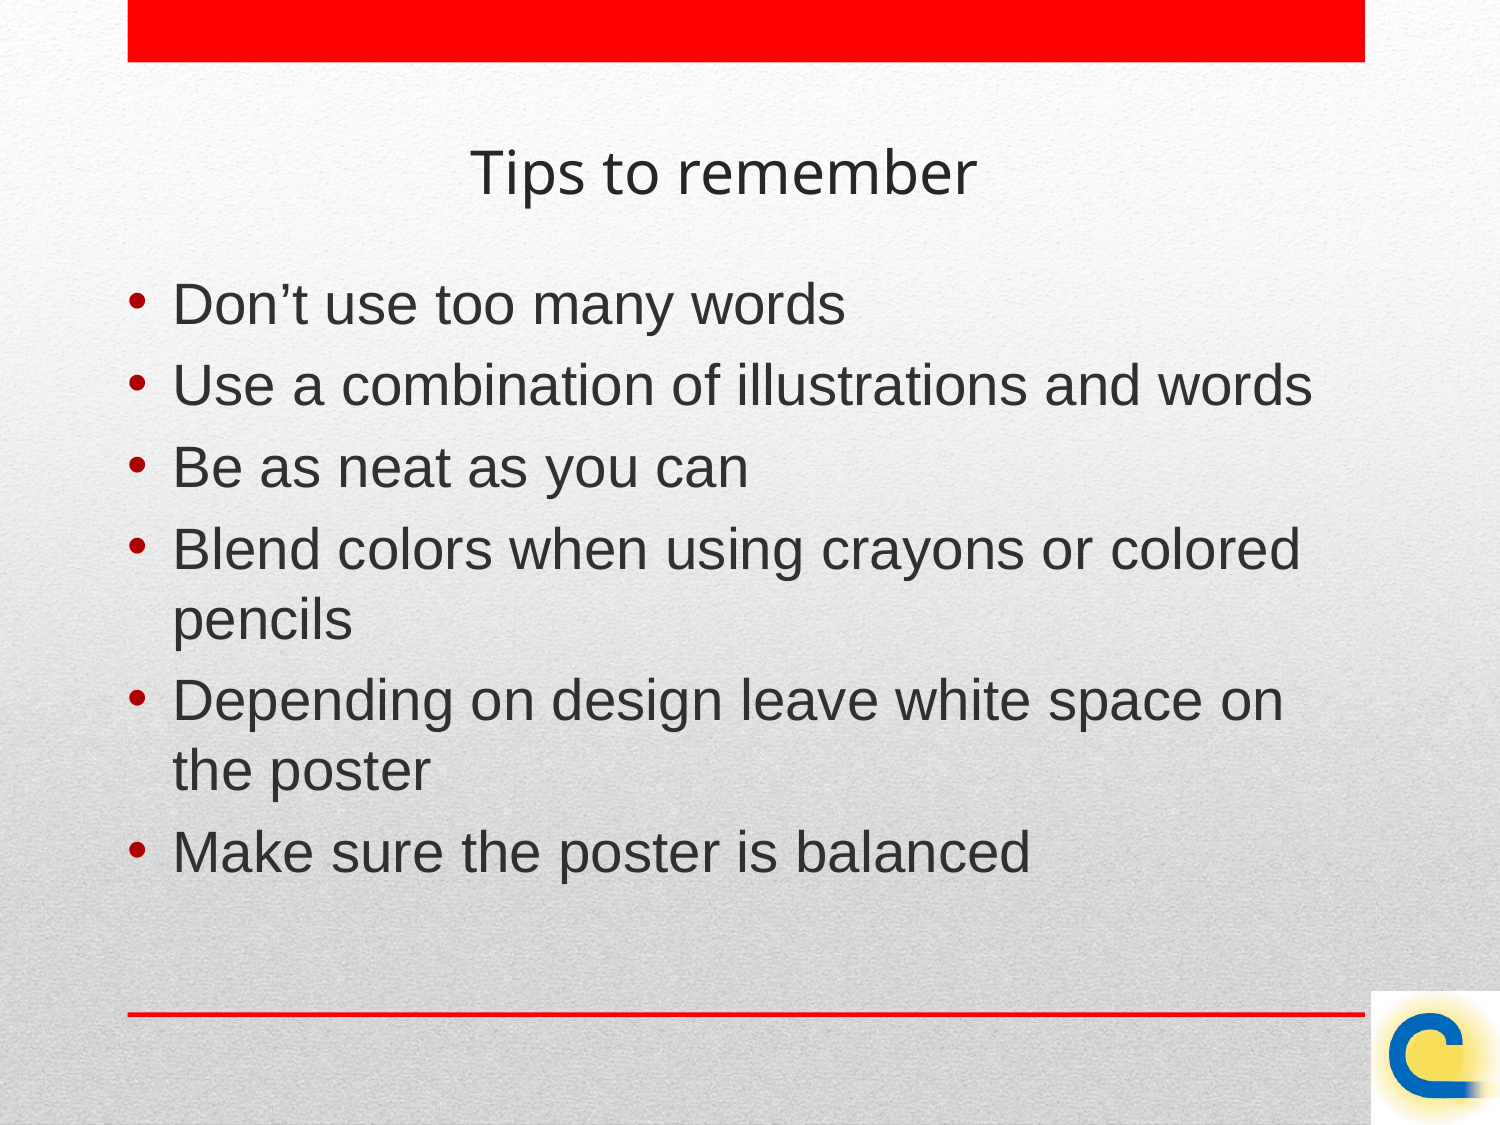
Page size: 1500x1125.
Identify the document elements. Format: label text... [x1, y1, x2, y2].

list Don’t use too many words Use a combination of illustrations and words Be as neat as you can Blend colors when using crayons or colored pencils Depending on design leave white space on the poster Make sure the poster is balanced [112, 224, 1375, 925]
picture [1371, 991, 1500, 1125]
title Tips to remember [50, 125, 1400, 215]
